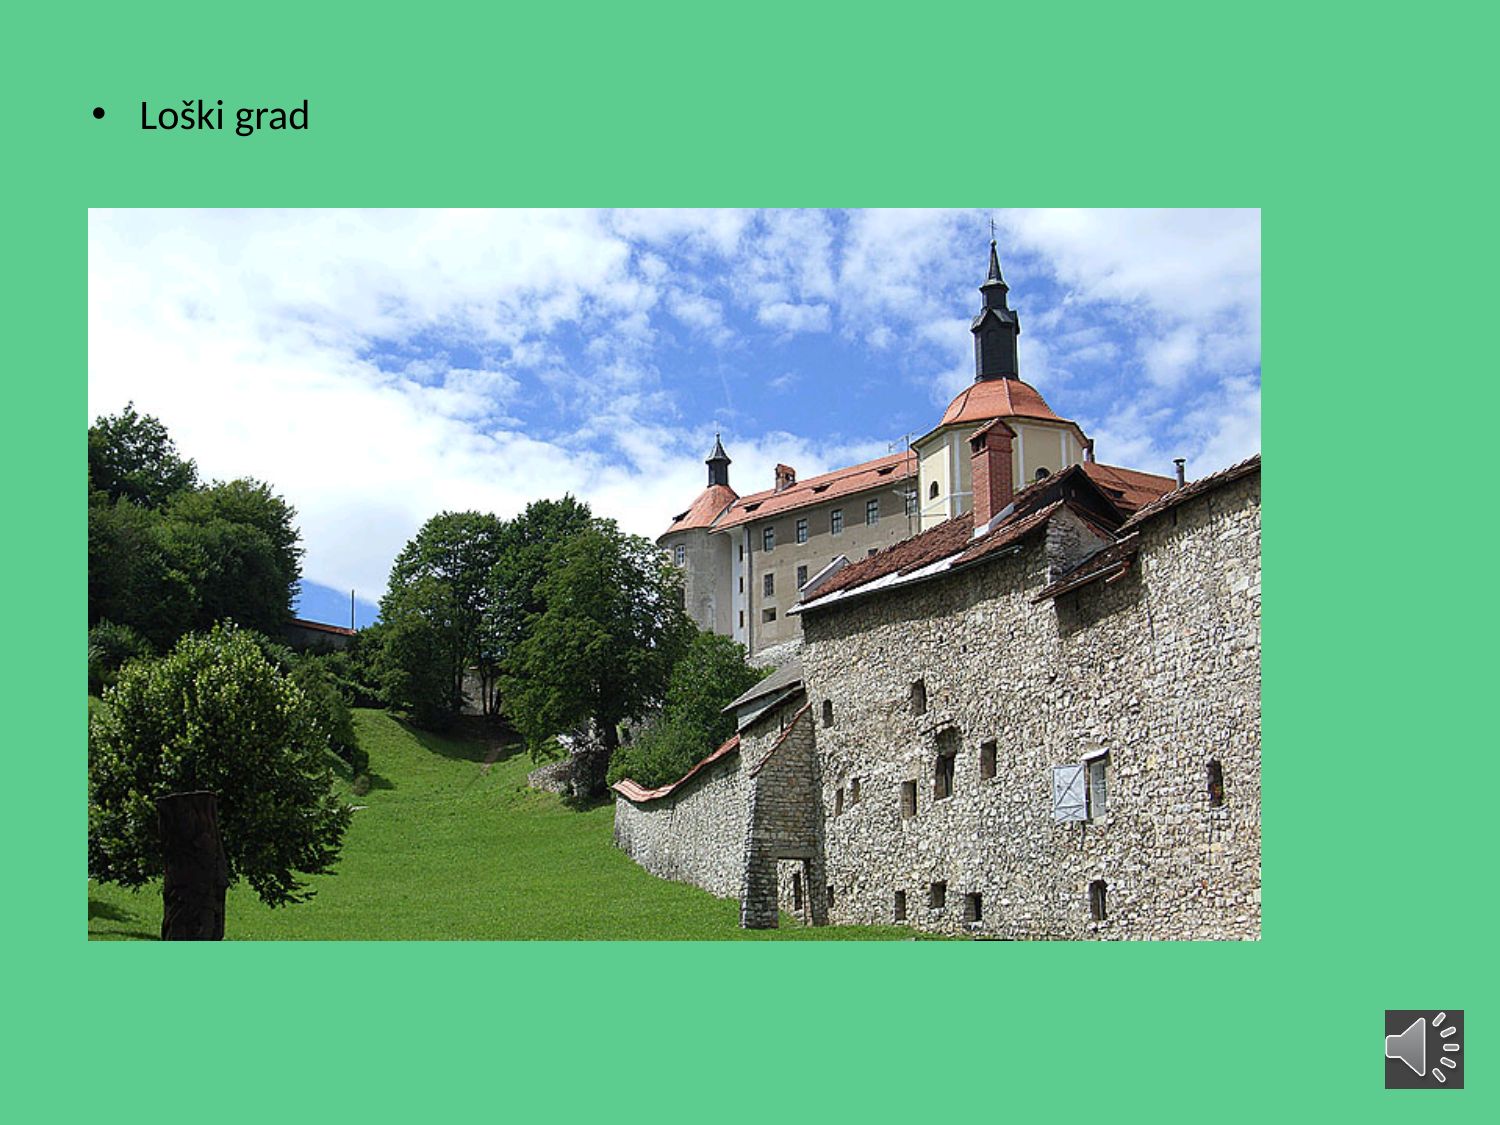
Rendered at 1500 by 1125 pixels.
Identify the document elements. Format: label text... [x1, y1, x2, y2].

title Loški grad [76, 79, 1427, 197]
picture [88, 207, 1261, 942]
picture [1384, 1009, 1465, 1090]
